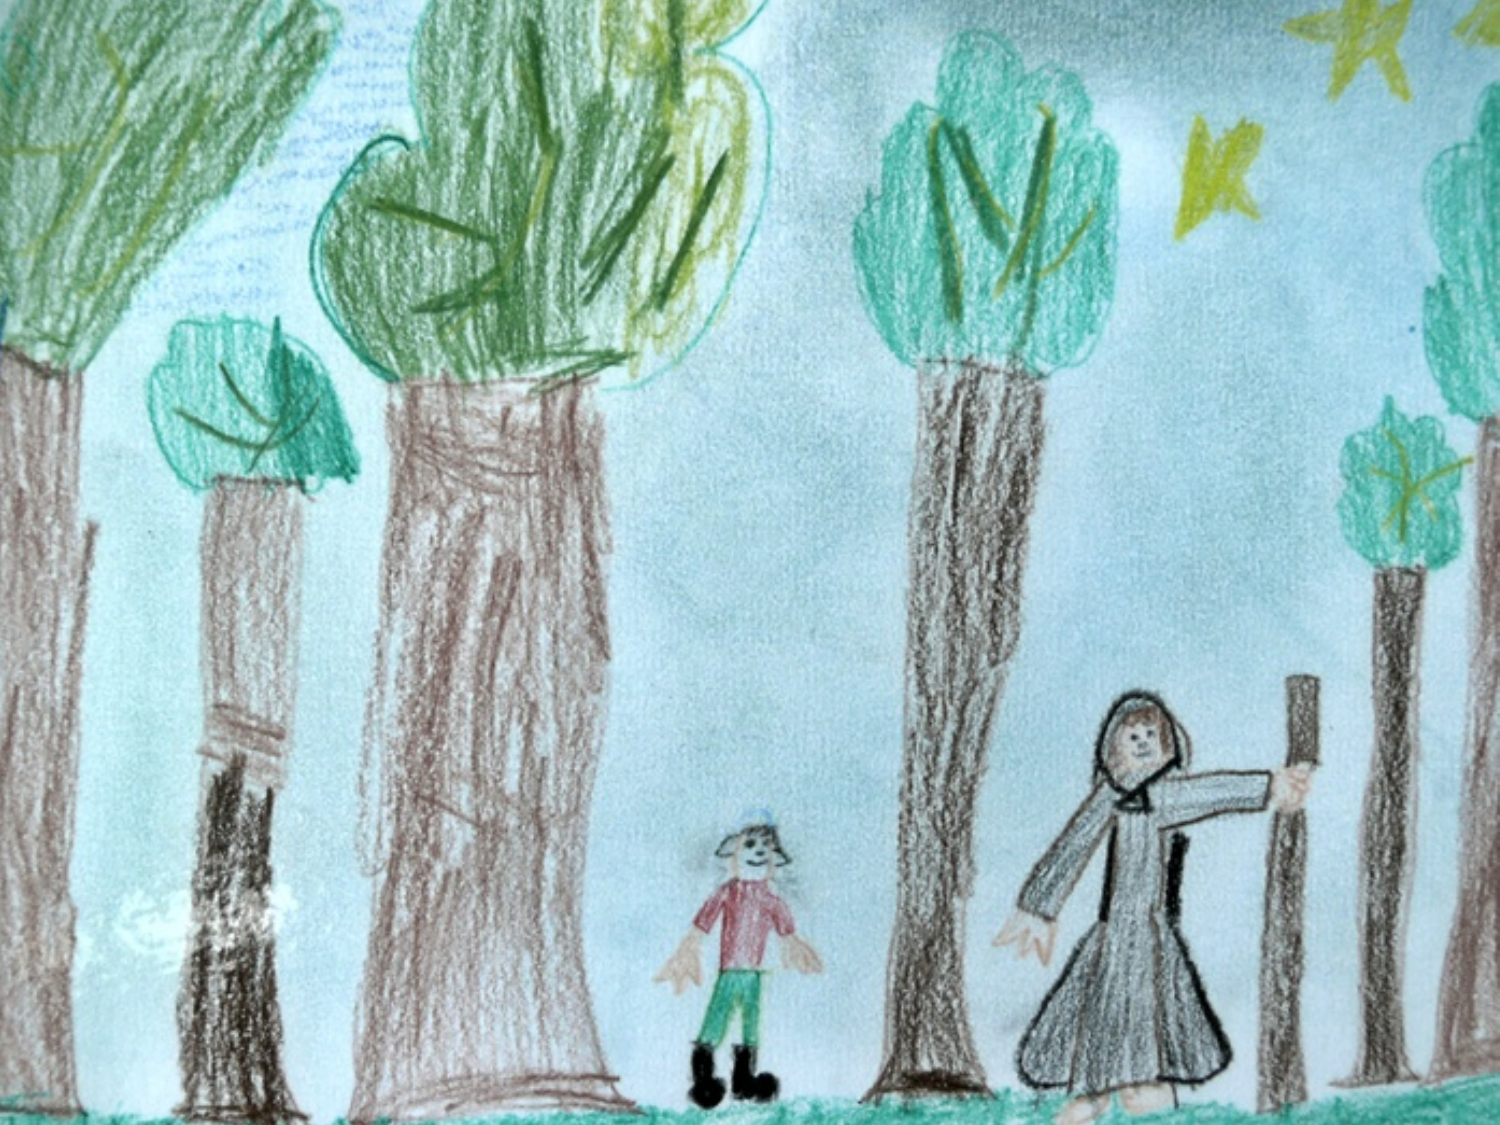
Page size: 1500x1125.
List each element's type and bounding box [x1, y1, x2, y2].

list [0, 0, 1500, 1125]
